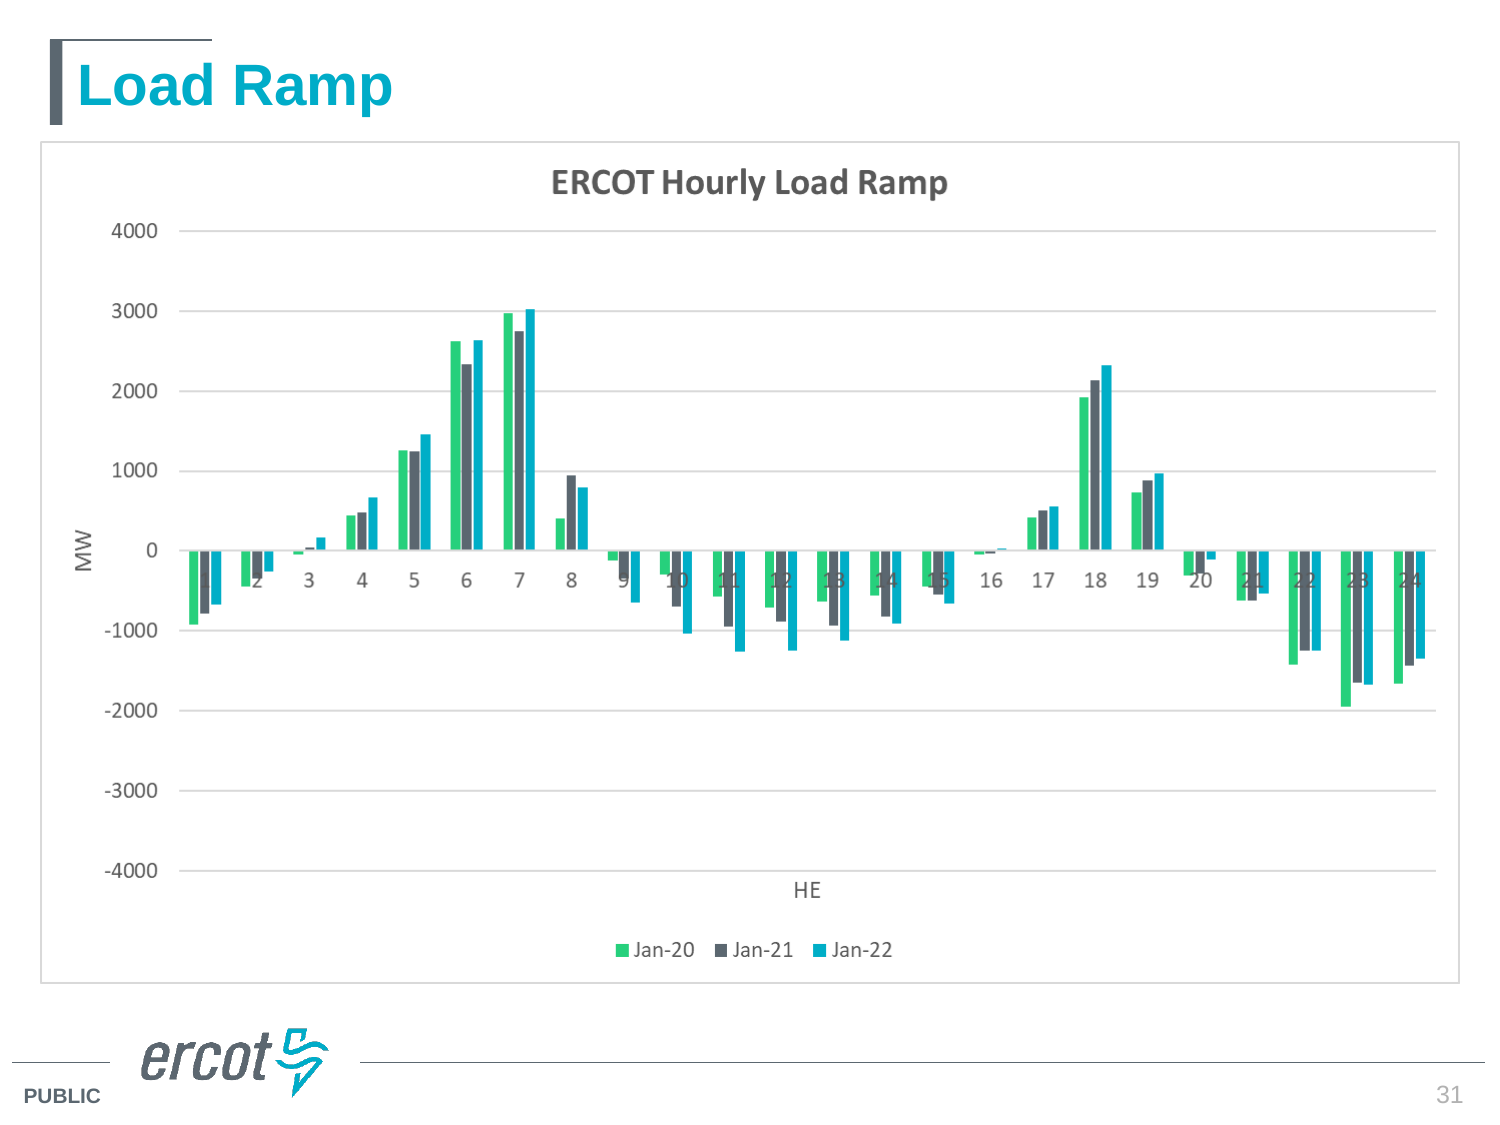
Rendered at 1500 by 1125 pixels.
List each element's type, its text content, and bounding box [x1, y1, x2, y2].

picture [137, 1024, 332, 1100]
slide_number 31 [1412, 1076, 1488, 1112]
title Load Ramp [62, 39, 1450, 125]
picture [40, 141, 1460, 984]
